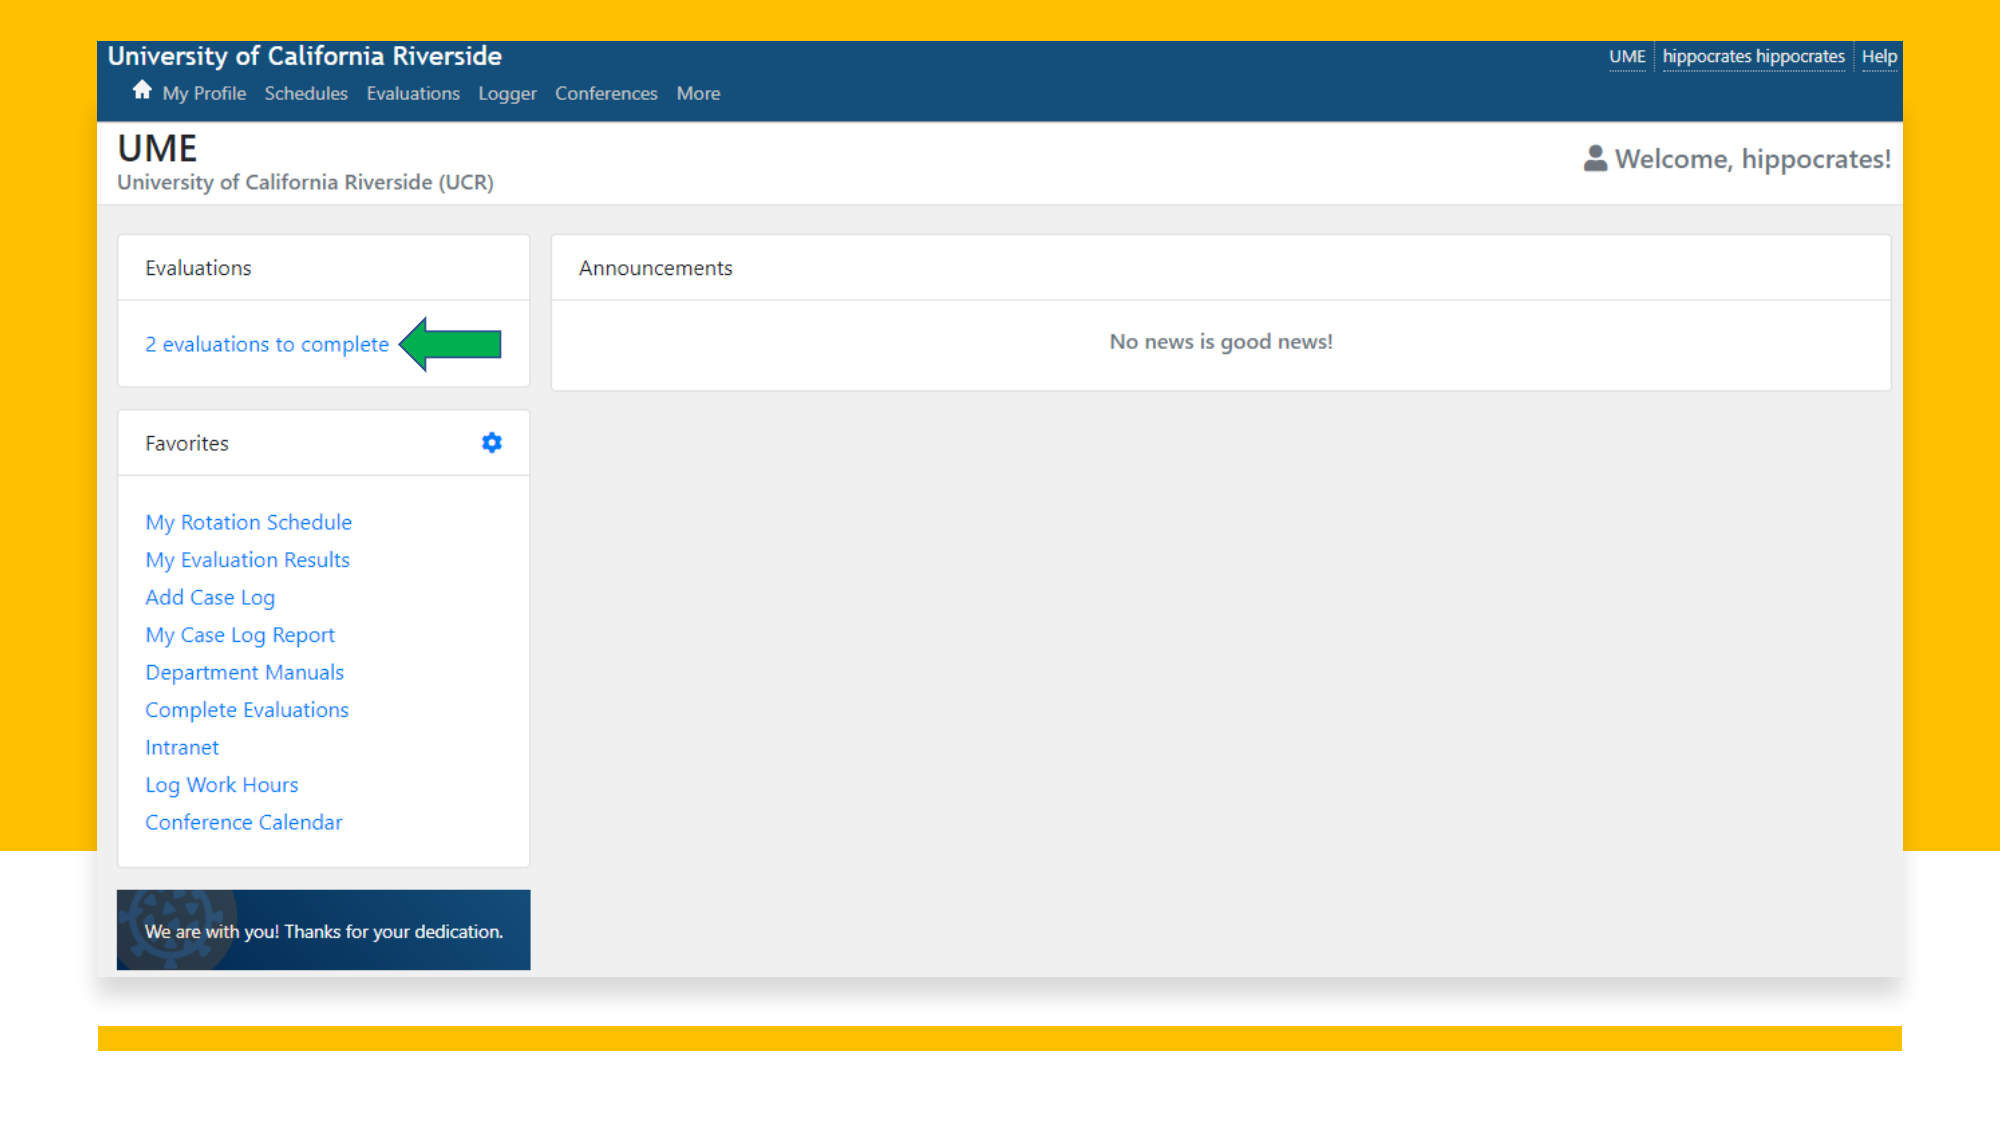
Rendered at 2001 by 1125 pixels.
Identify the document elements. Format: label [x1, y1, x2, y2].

picture [97, 41, 1903, 977]
text_box [0, 0, 2000, 852]
text_box [0, 852, 2000, 1125]
